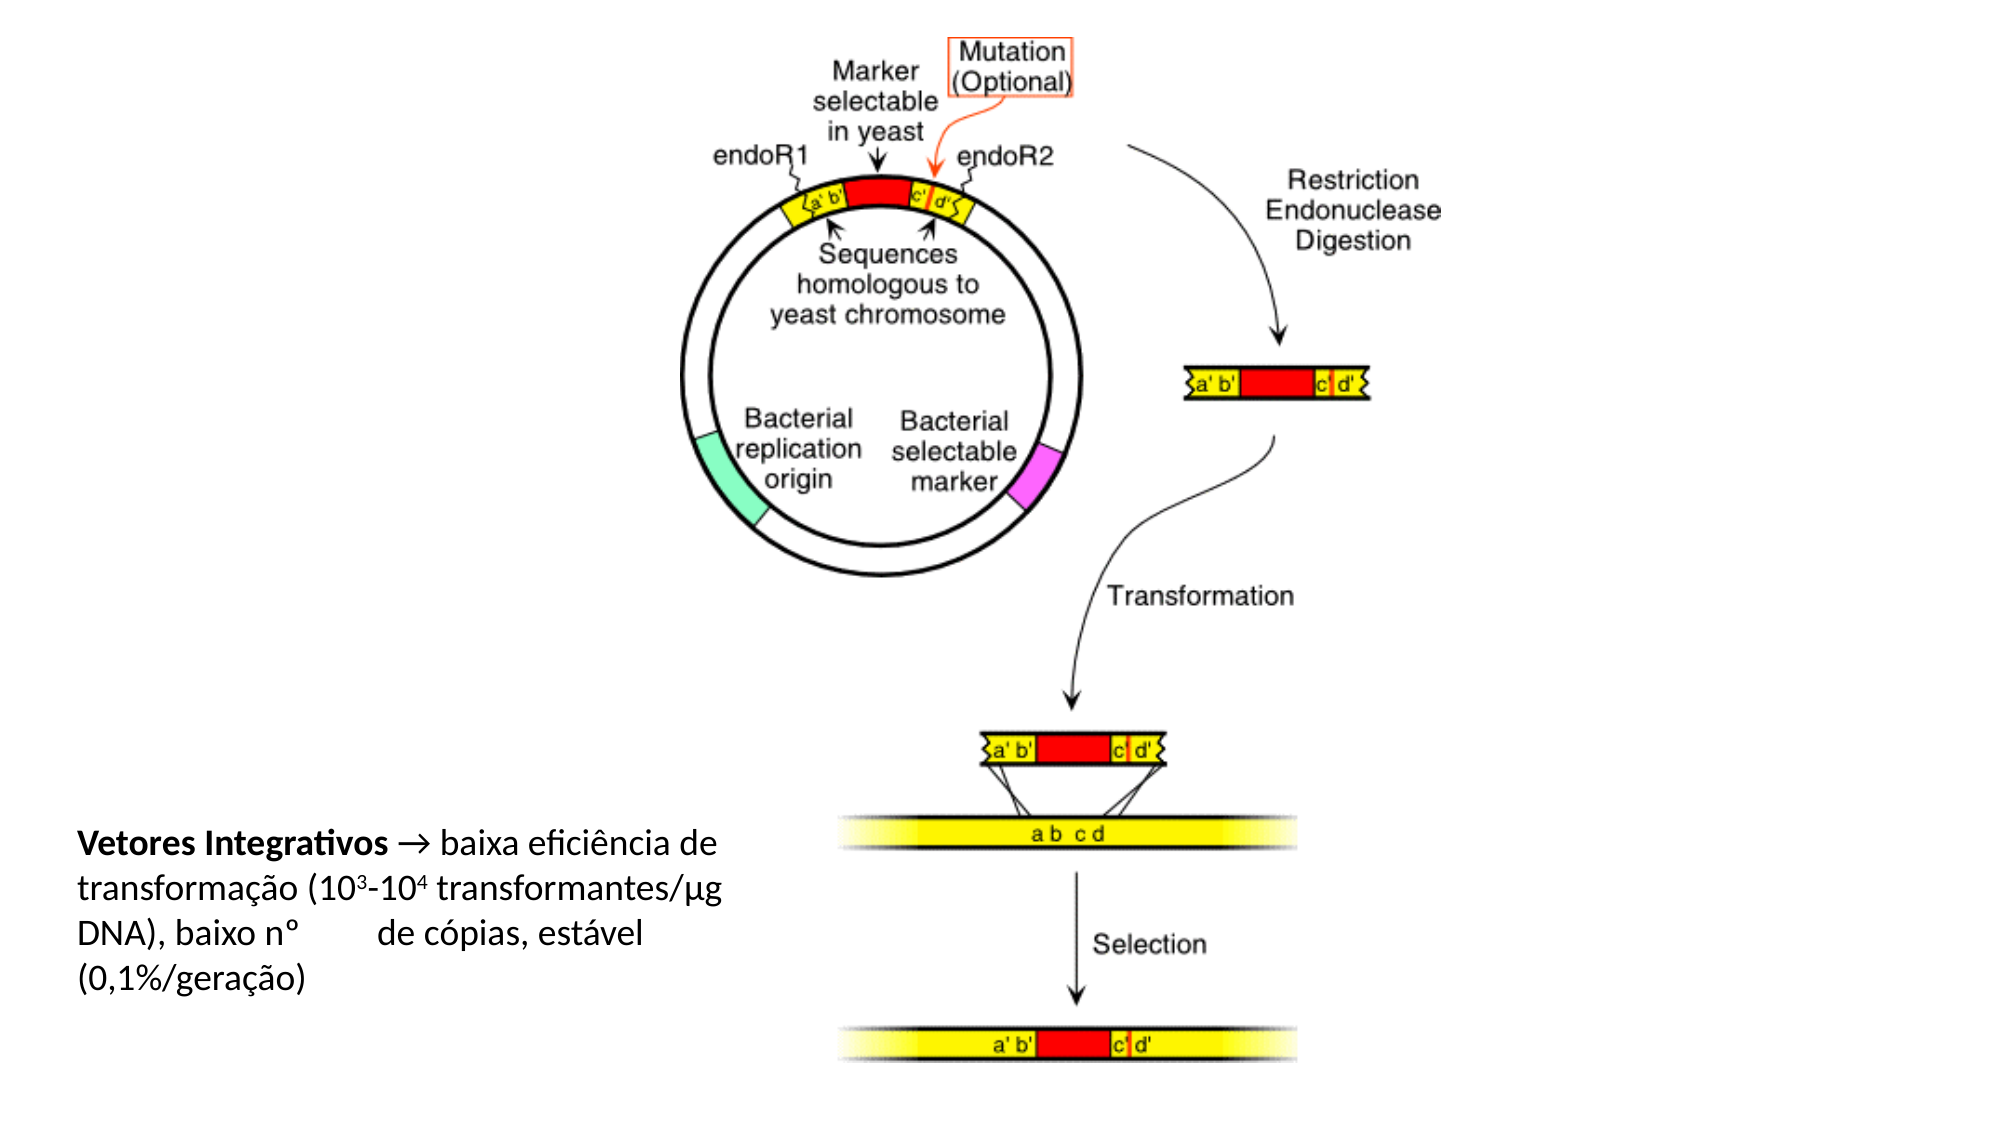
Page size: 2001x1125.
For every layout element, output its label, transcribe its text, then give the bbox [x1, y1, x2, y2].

text_box Vetores Integrativos → baixa eficiência de transformação (103-104 transformantes/μg DNA), baixo nº de cópias, estável (0,1%/geração) [62, 810, 680, 1006]
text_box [680, 37, 1441, 1063]
